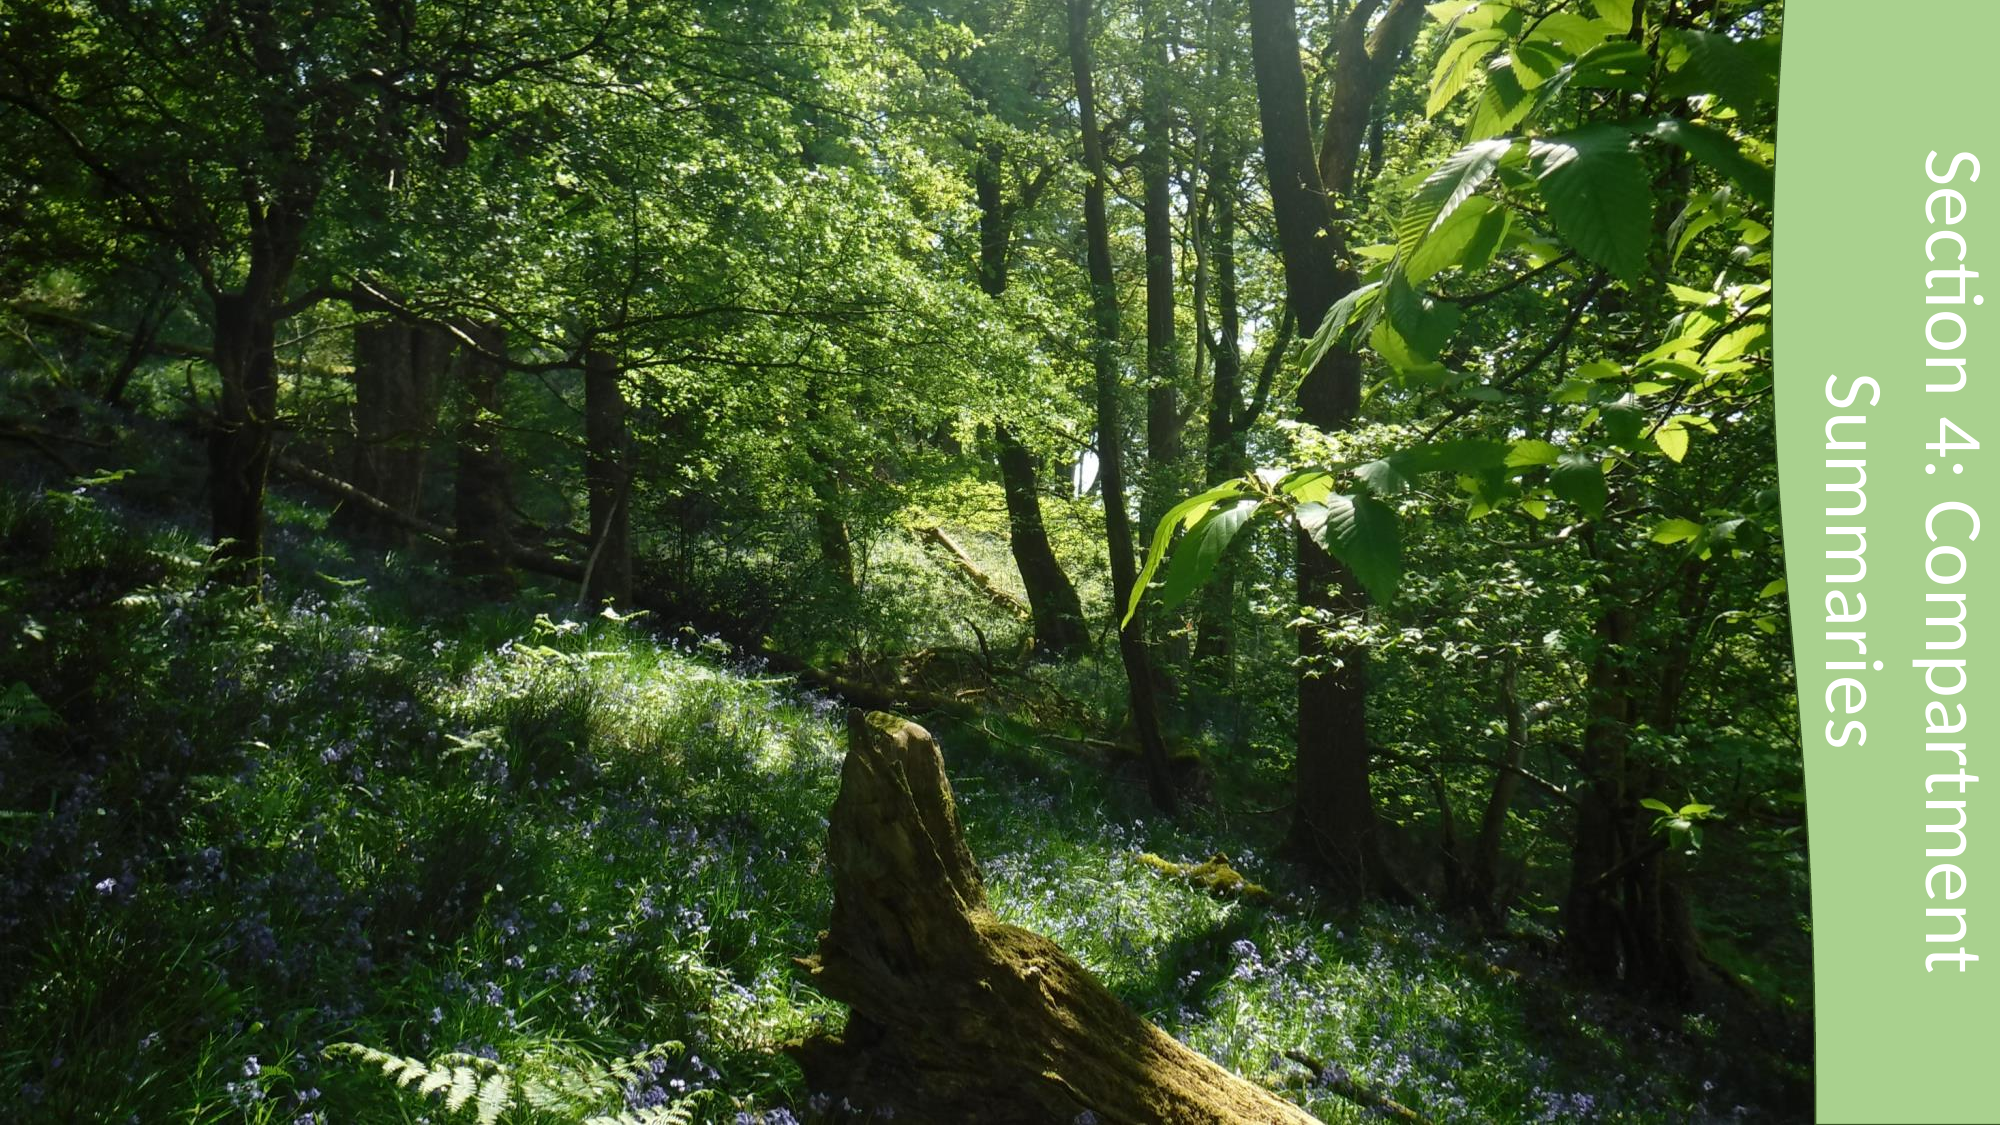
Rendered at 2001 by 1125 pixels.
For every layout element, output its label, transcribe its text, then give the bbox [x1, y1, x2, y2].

text_box Section 4: Compartment Summaries [1833, 0, 2000, 1125]
picture [0, 0, 1833, 1125]
